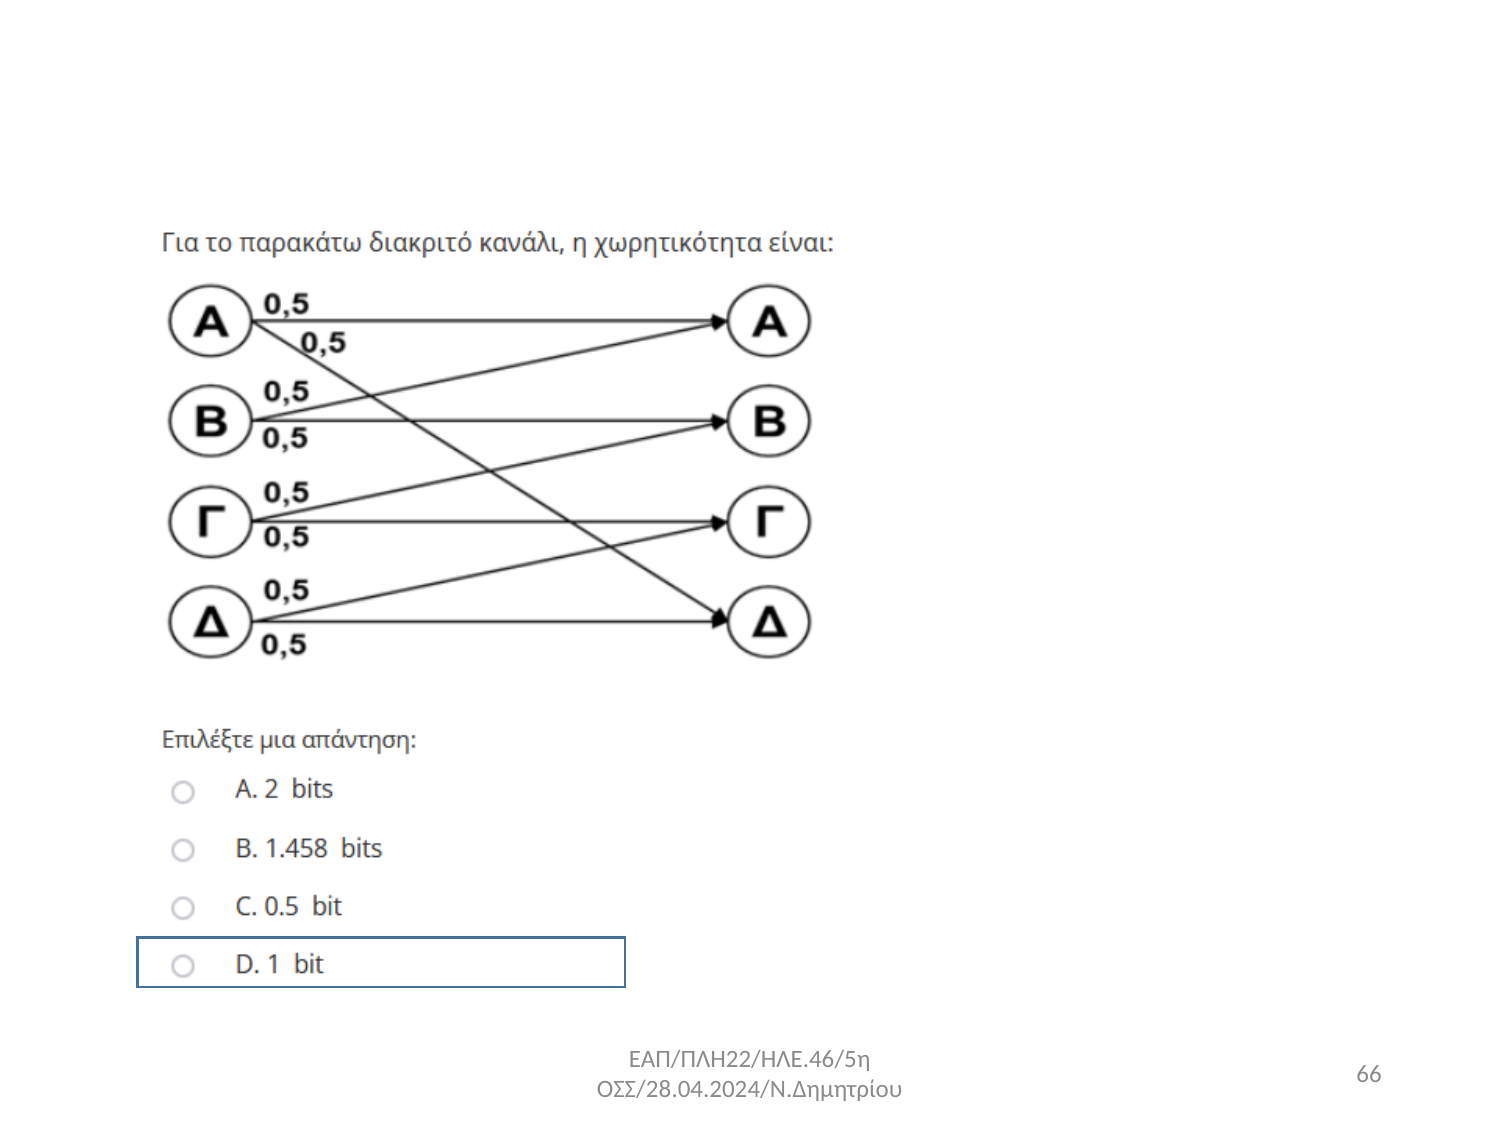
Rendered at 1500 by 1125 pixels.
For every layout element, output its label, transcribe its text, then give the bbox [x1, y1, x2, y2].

picture [109, 211, 1338, 1022]
slide_number 66 [1059, 1042, 1397, 1103]
footer ΕΑΠ/ΠΛΗ22/ΗΛΕ.46/5η ΟΣΣ/28.04.2024/Ν.Δημητρίου [496, 1042, 1004, 1103]
